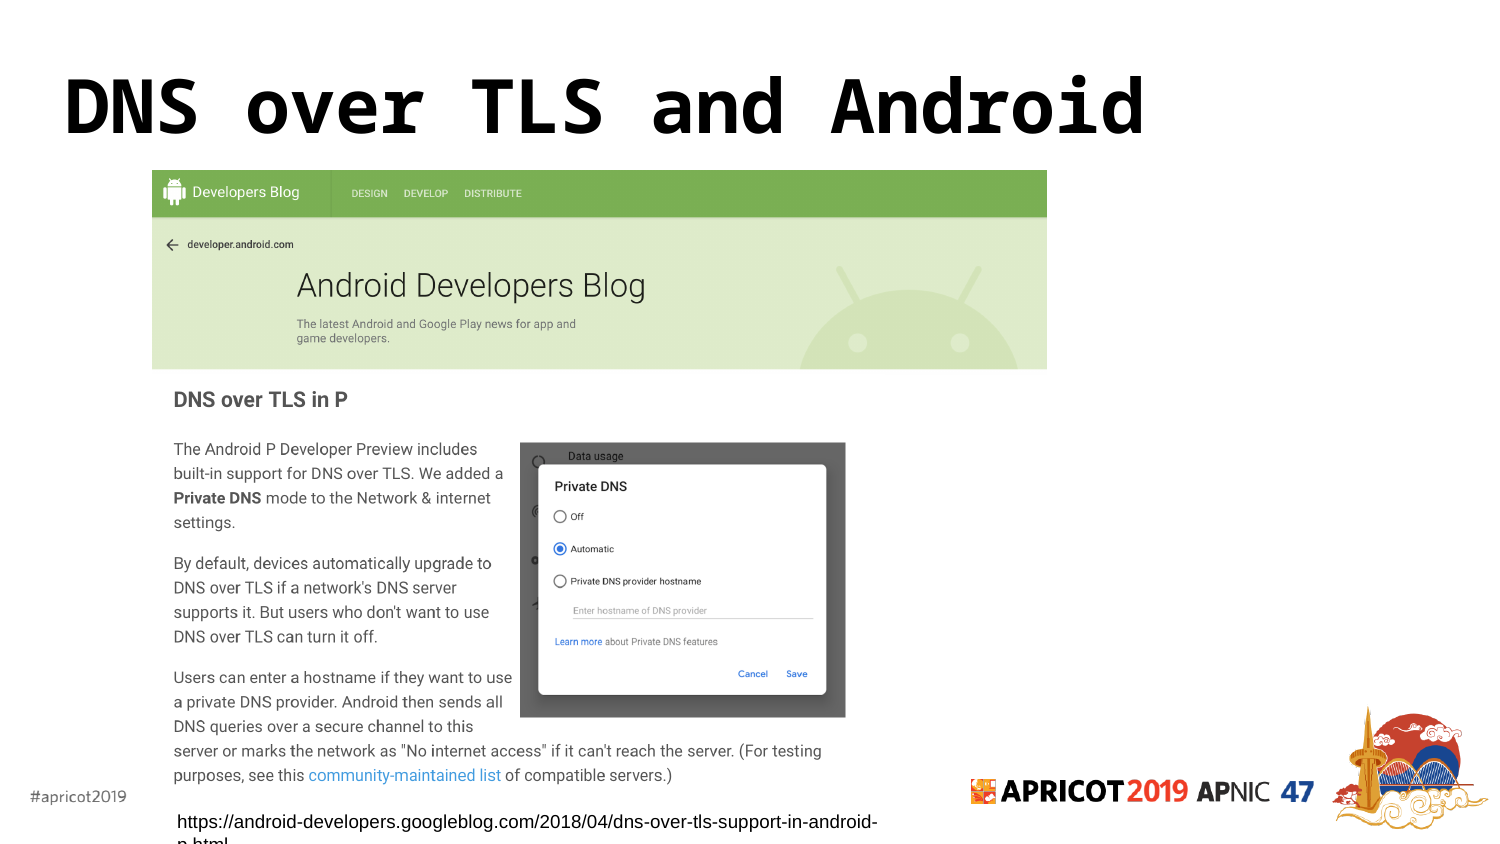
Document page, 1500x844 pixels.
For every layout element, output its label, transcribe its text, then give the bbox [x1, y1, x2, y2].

picture [152, 374, 886, 801]
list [152, 170, 1047, 375]
text_box https://android-developers.googleblog.com/2018/04/dns-over-tls-support-in-android-p.html [162, 802, 913, 844]
title DNS over TLS and Android [64, 33, 1436, 175]
